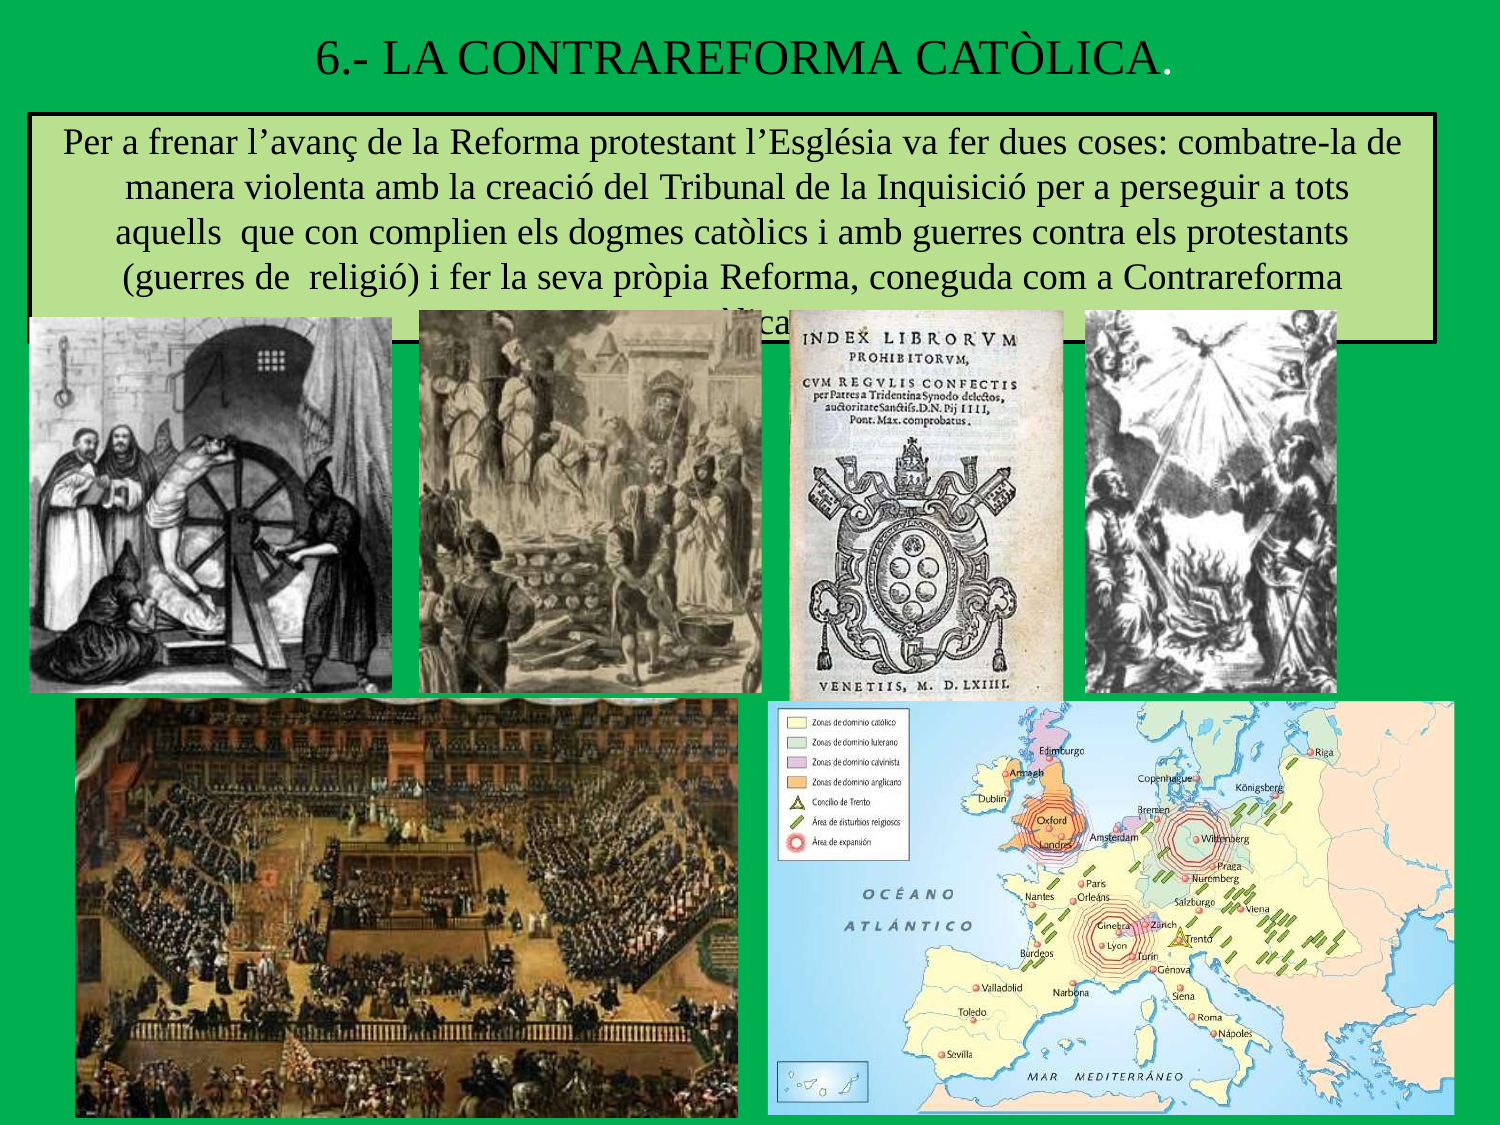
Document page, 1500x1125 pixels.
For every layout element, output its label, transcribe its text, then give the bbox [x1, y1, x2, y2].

text_box [75, 698, 739, 1118]
text_box [419, 310, 762, 693]
text_box Per a frenar l’avanç de la Reforma protestant l’Església va fer dues coses: combatre-la de manera violenta amb la creació del Tribunal de la Inquisició per a perseguir a tots aquells que con complien els dogmes catòlics i amb guerres contra els protestants (guerres de religió) i fer la seva pròpia Reforma, coneguda com a Contrareforma catòlica [29, 113, 1436, 342]
text_box [767, 701, 1455, 1115]
text_box [1085, 310, 1337, 693]
text_box [789, 310, 1064, 701]
text_box [29, 317, 392, 693]
title 6.- LA CONTRAREFORMA CATÒLICA. [311, 22, 1189, 113]
